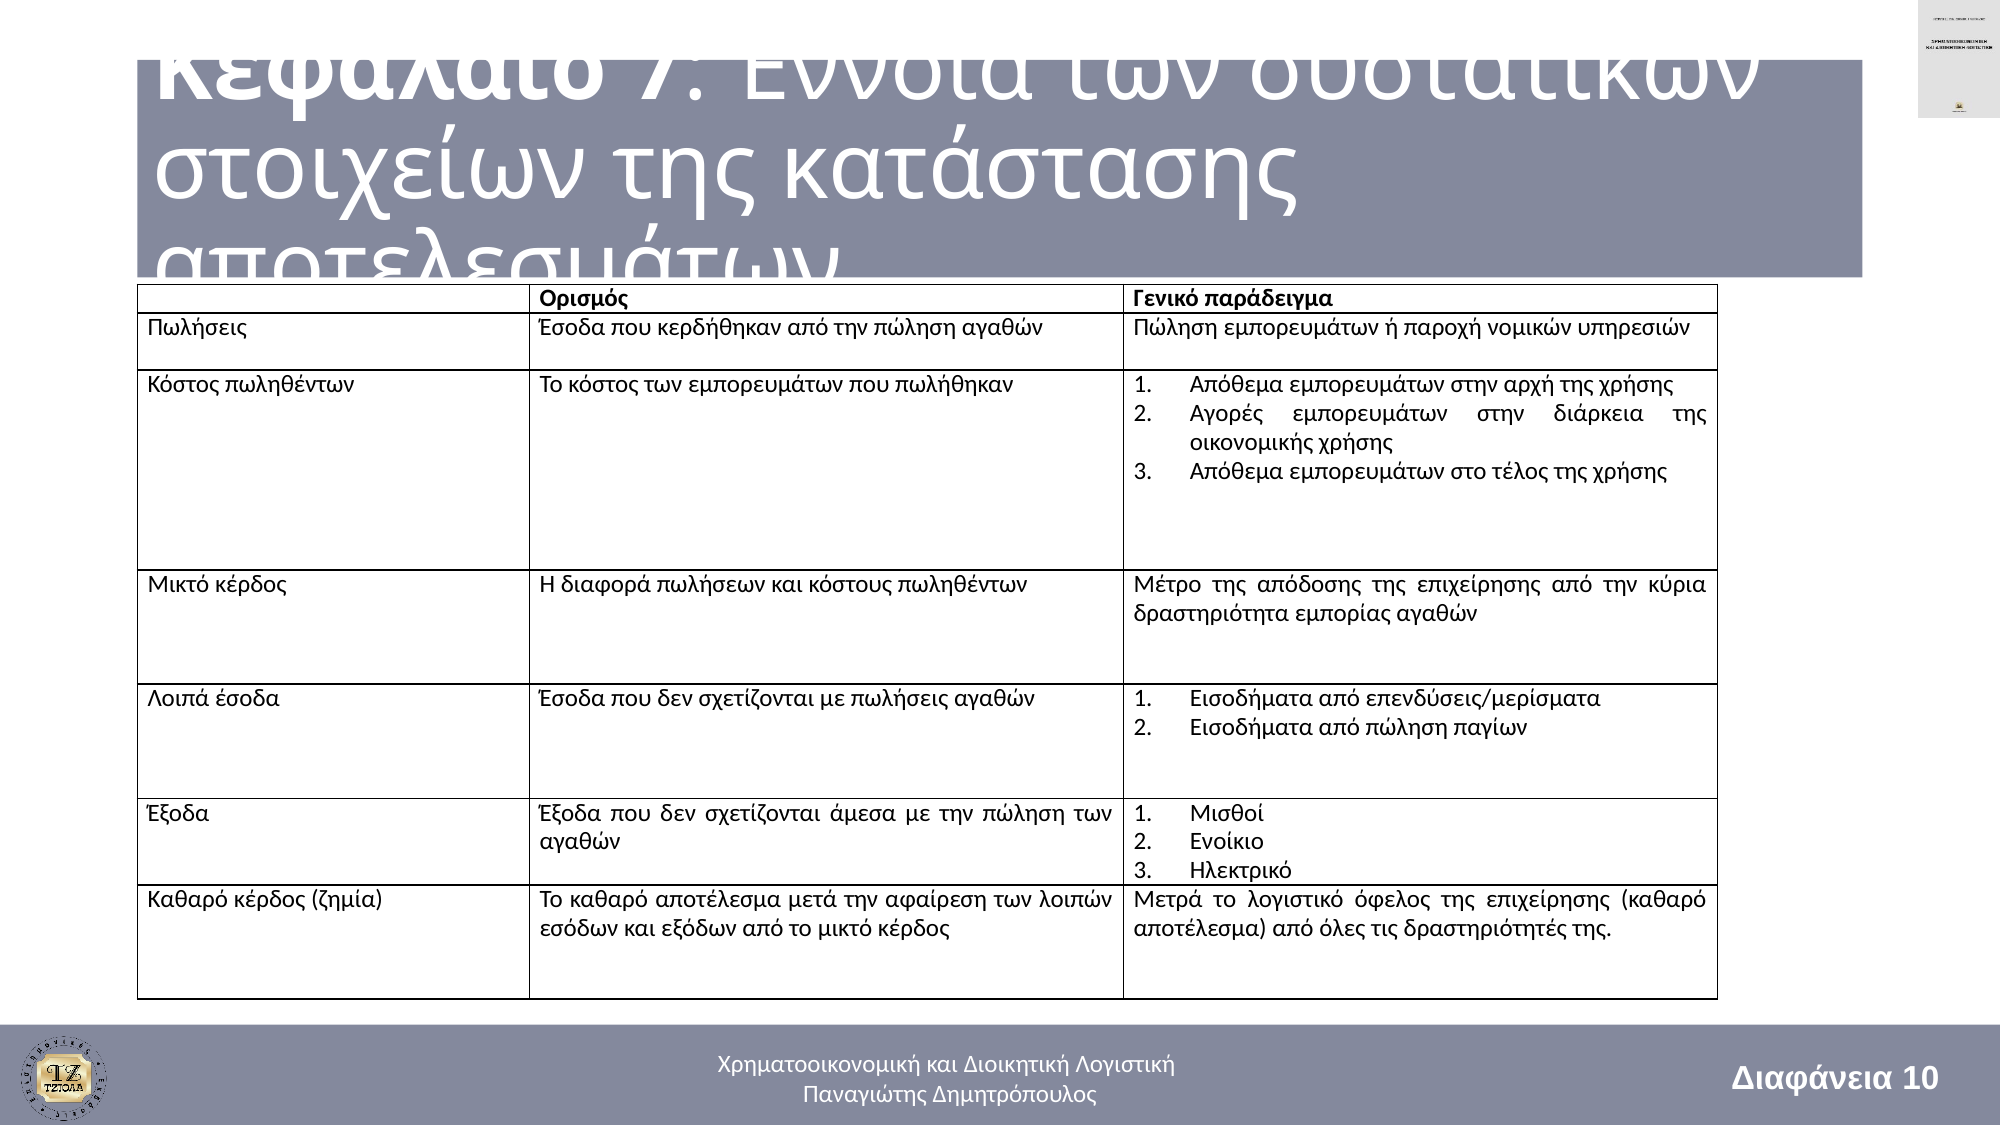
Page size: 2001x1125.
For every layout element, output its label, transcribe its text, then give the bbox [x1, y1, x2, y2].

table_cell Η διαφορά πωλήσεων και κόστους πωληθέντων [530, 571, 1123, 683]
table_cell Μετρά το λογιστικό όφελος της επιχείρησης (καθαρό αποτέλεσμα) από όλες τις δραστηριότητές της. [1124, 886, 1717, 998]
table_header [138, 285, 529, 312]
table_header Ορισμός [530, 285, 1123, 312]
table_cell Έξοδα που δεν σχετίζονται άμεσα με την πώληση των αγαθών [530, 799, 1123, 884]
table_cell Λοιπά έσοδα [138, 685, 529, 798]
picture [1918, 0, 2000, 118]
table_cell Καθαρό κέρδος (ζημία) [138, 886, 529, 998]
text_box Διαφάνεια 10 [1644, 1048, 1954, 1125]
table_cell Κόστος πωληθέντων [138, 371, 529, 569]
table_cell Πωλήσεις [138, 314, 529, 369]
table_header Γενικό παράδειγμα [1124, 285, 1717, 312]
table_cell Το καθαρό αποτέλεσμα μετά την αφαίρεση των λοιπών εσόδων και εξόδων από το μικτό κέρδος [530, 886, 1123, 998]
table_cell Μισθοί Ενοίκιο Ηλεκτρικό [1124, 799, 1717, 884]
table_cell Απόθεμα εμπορευμάτων στην αρχή της χρήσης Αγορές εμπορευμάτων στην διάρκεια της οικονομικής χρήσης Απόθεμα εμπορευμάτων στο τέλος της χρήσης [1124, 371, 1717, 569]
text_box Χρηματοοικονομική και Διοικητική Λογιστική Παναγιώτης Δημητρόπουλος [152, 1055, 1644, 1125]
table_cell Μικτό κέρδος [138, 571, 529, 683]
table_cell Πώληση εμπορευμάτων ή παροχή νομικών υπηρεσιών [1124, 314, 1717, 369]
title Κεφάλαιο 7: Έννοια των συστατικών στοιχείων της κατάστασης αποτελεσμάτων [137, 59, 1863, 278]
text_box [0, 1024, 2000, 1125]
table_cell Εισοδήματα από επενδύσεις/μερίσματα Εισοδήματα από πώληση παγίων [1124, 685, 1717, 798]
table_cell Έξοδα [138, 799, 529, 884]
table_cell Έσοδα που κερδήθηκαν από την πώληση αγαθών [530, 314, 1123, 369]
table_cell Το κόστος των εμπορευμάτων που πωλήθηκαν [530, 371, 1123, 569]
picture [18, 1035, 109, 1123]
table_cell Έσοδα που δεν σχετίζονται με πωλήσεις αγαθών [530, 685, 1123, 798]
table_cell Μέτρο της απόδοσης της επιχείρησης από την κύρια δραστηριότητα εμπορίας αγαθών [1124, 571, 1717, 683]
